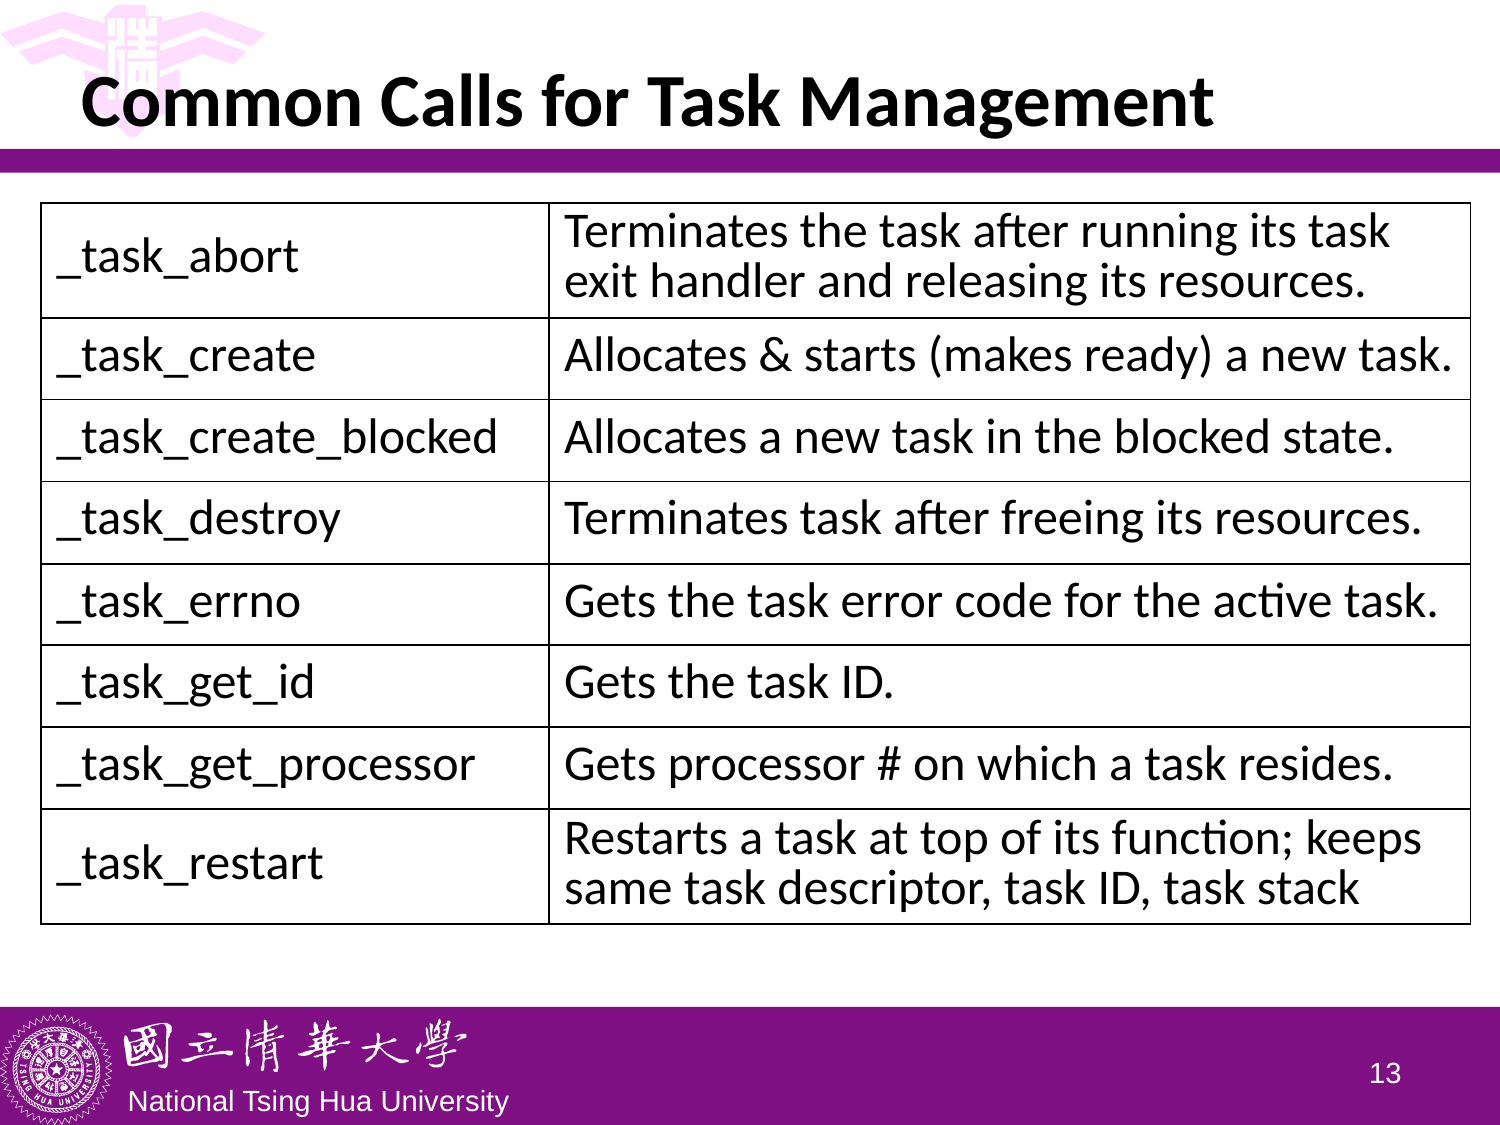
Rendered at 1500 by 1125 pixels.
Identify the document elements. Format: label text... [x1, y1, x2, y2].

table_cell Allocates & starts (makes ready) a new task. [550, 319, 1470, 399]
table_cell _task_destroy [42, 482, 548, 563]
table_cell Gets the task ID. [550, 646, 1470, 726]
slide_number 12 [1104, 1021, 1417, 1097]
table_cell _task_create [42, 319, 548, 399]
title Common Calls for Task Management [66, 37, 1413, 149]
table_cell Gets processor # on which a task resides. [550, 728, 1470, 808]
table_cell _task_restart [42, 810, 548, 923]
table_cell Terminates task after freeing its resources. [550, 482, 1470, 563]
table_cell _task_get_id [42, 646, 548, 726]
table_header Terminates the task after running its task exit handler and releasing its resources. [550, 204, 1470, 317]
table_cell _task_errno [42, 565, 548, 644]
table_header _task_abort [42, 204, 548, 317]
table_cell _task_create_blocked [42, 400, 548, 481]
table_cell Allocates a new task in the blocked state. [550, 400, 1470, 481]
table_cell Restarts a task at top of its function; keeps same task descriptor, task ID, task stack [550, 810, 1470, 923]
table_cell _task_get_processor [42, 728, 548, 808]
table_cell Gets the task error code for the active task. [550, 565, 1470, 644]
